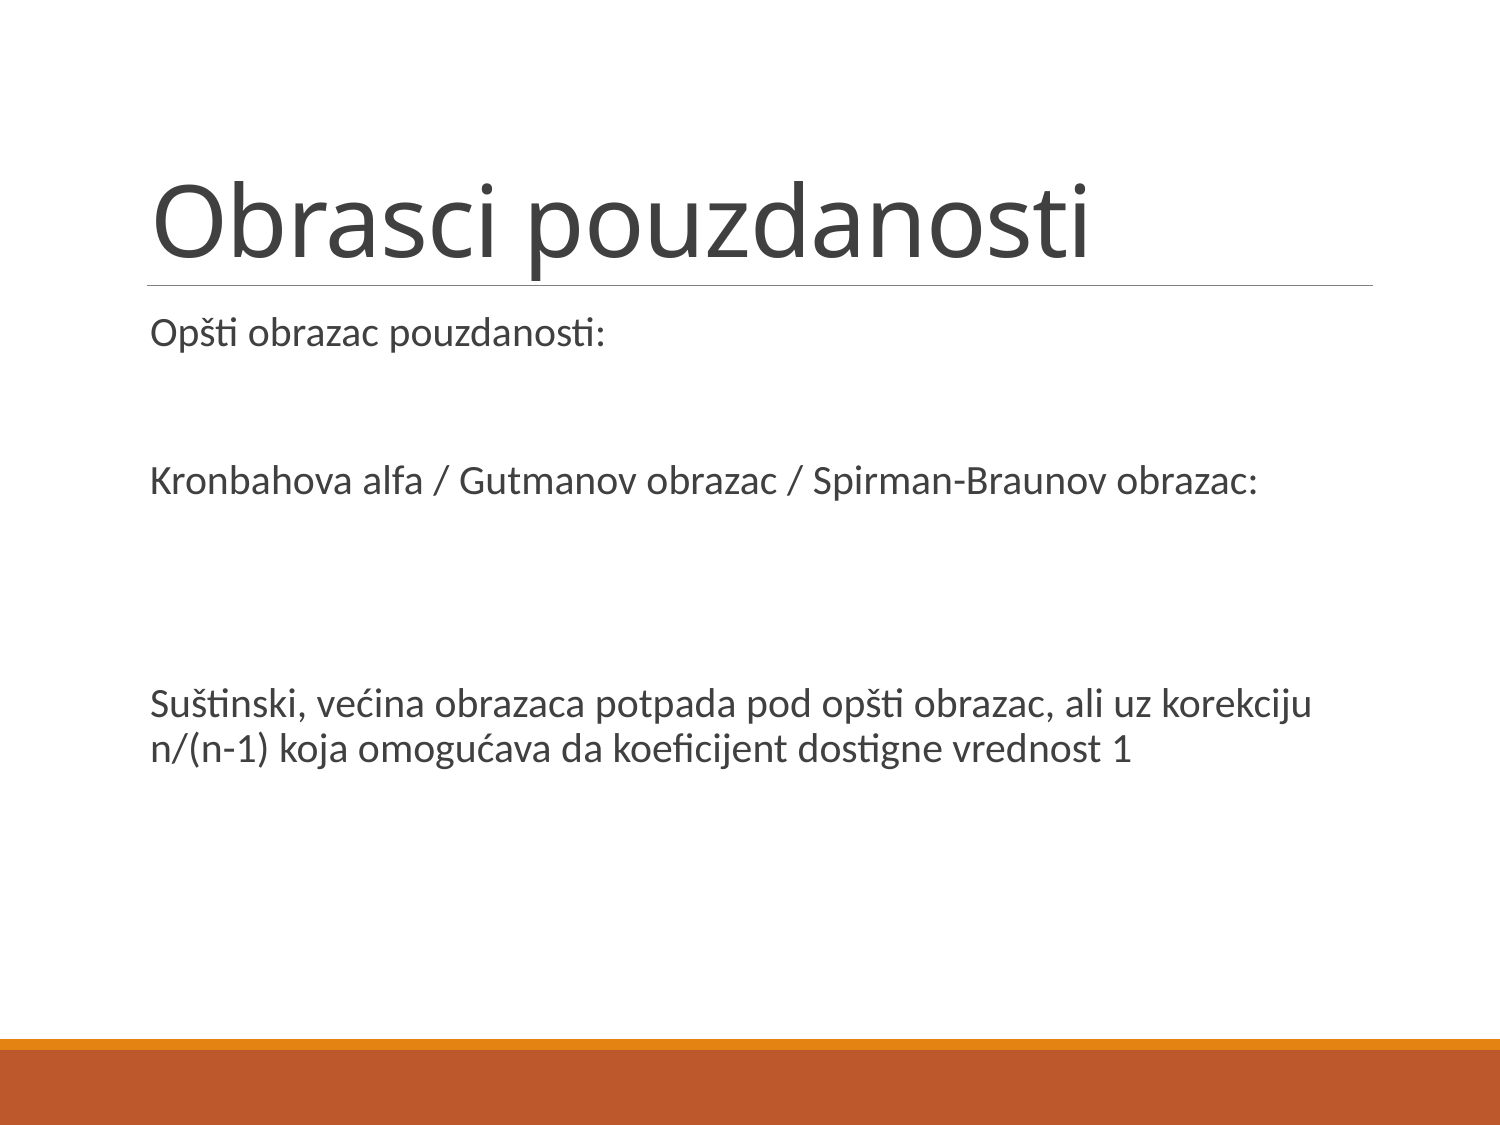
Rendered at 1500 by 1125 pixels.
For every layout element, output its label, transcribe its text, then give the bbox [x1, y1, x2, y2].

title Obrasci pouzdanosti [135, 47, 1373, 285]
